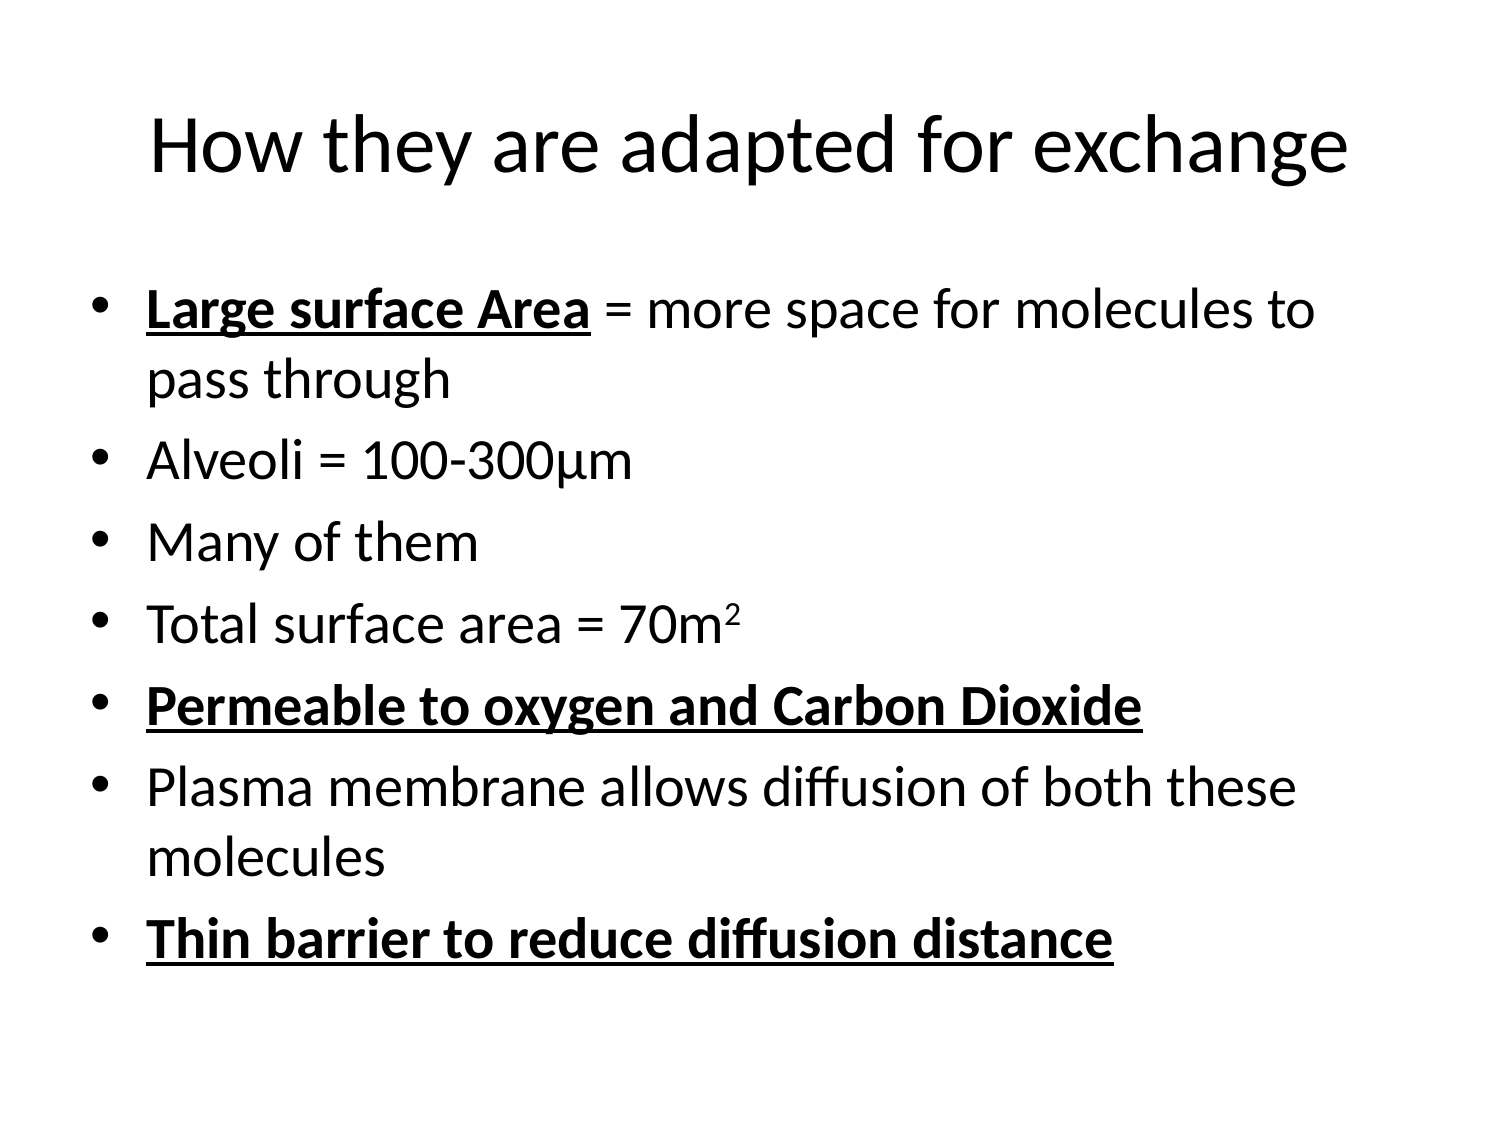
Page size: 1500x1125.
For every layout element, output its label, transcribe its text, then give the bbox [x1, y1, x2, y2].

list Large surface Area = more space for molecules to pass through Alveoli = 100-300µm Many of them Total surface area = 70m2 Permeable to oxygen and Carbon Dioxide Plasma membrane allows diffusion of both these molecules Thin barrier to reduce diffusion distance [75, 262, 1425, 1005]
title How they are adapted for exchange [75, 45, 1425, 233]
